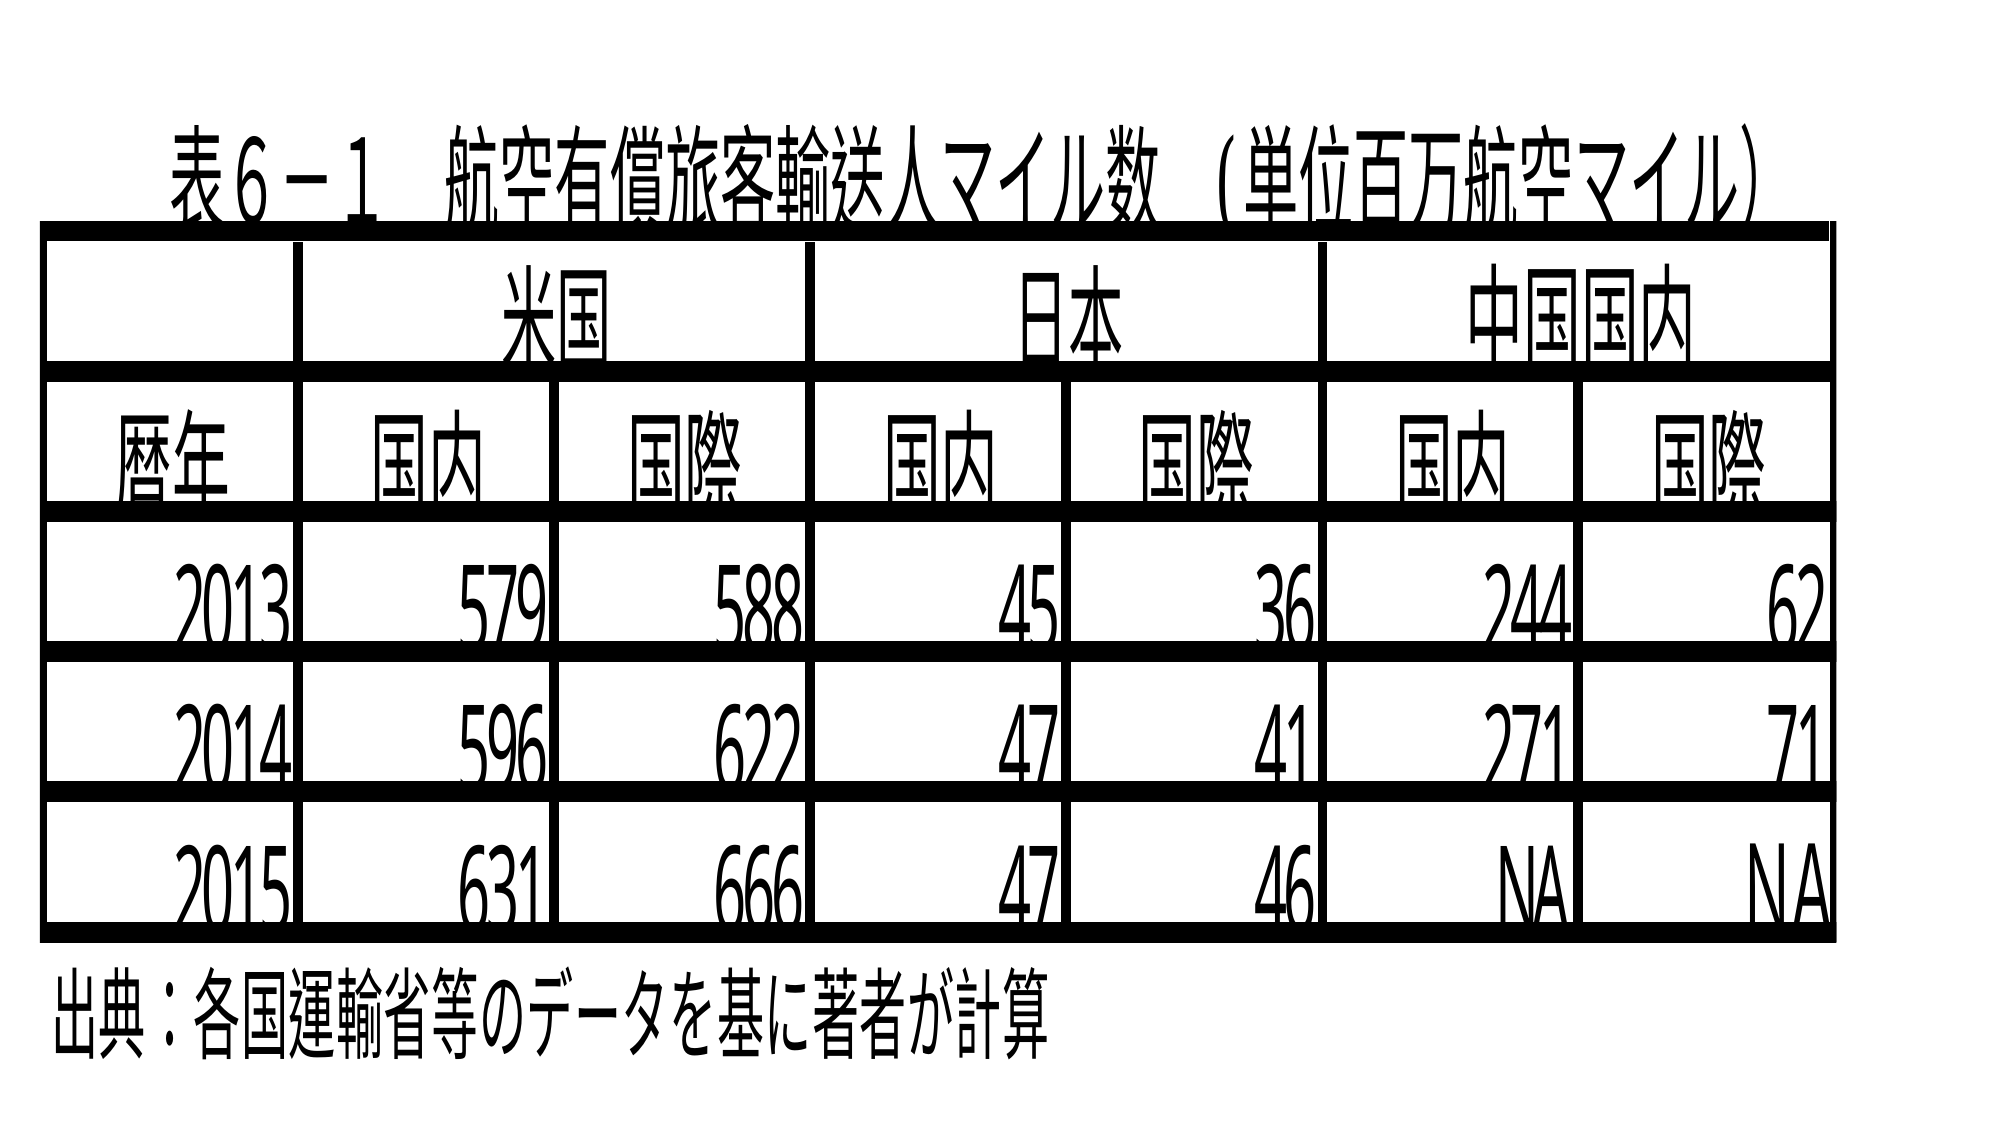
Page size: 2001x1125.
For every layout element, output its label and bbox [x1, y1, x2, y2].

picture [39, 85, 1838, 1073]
